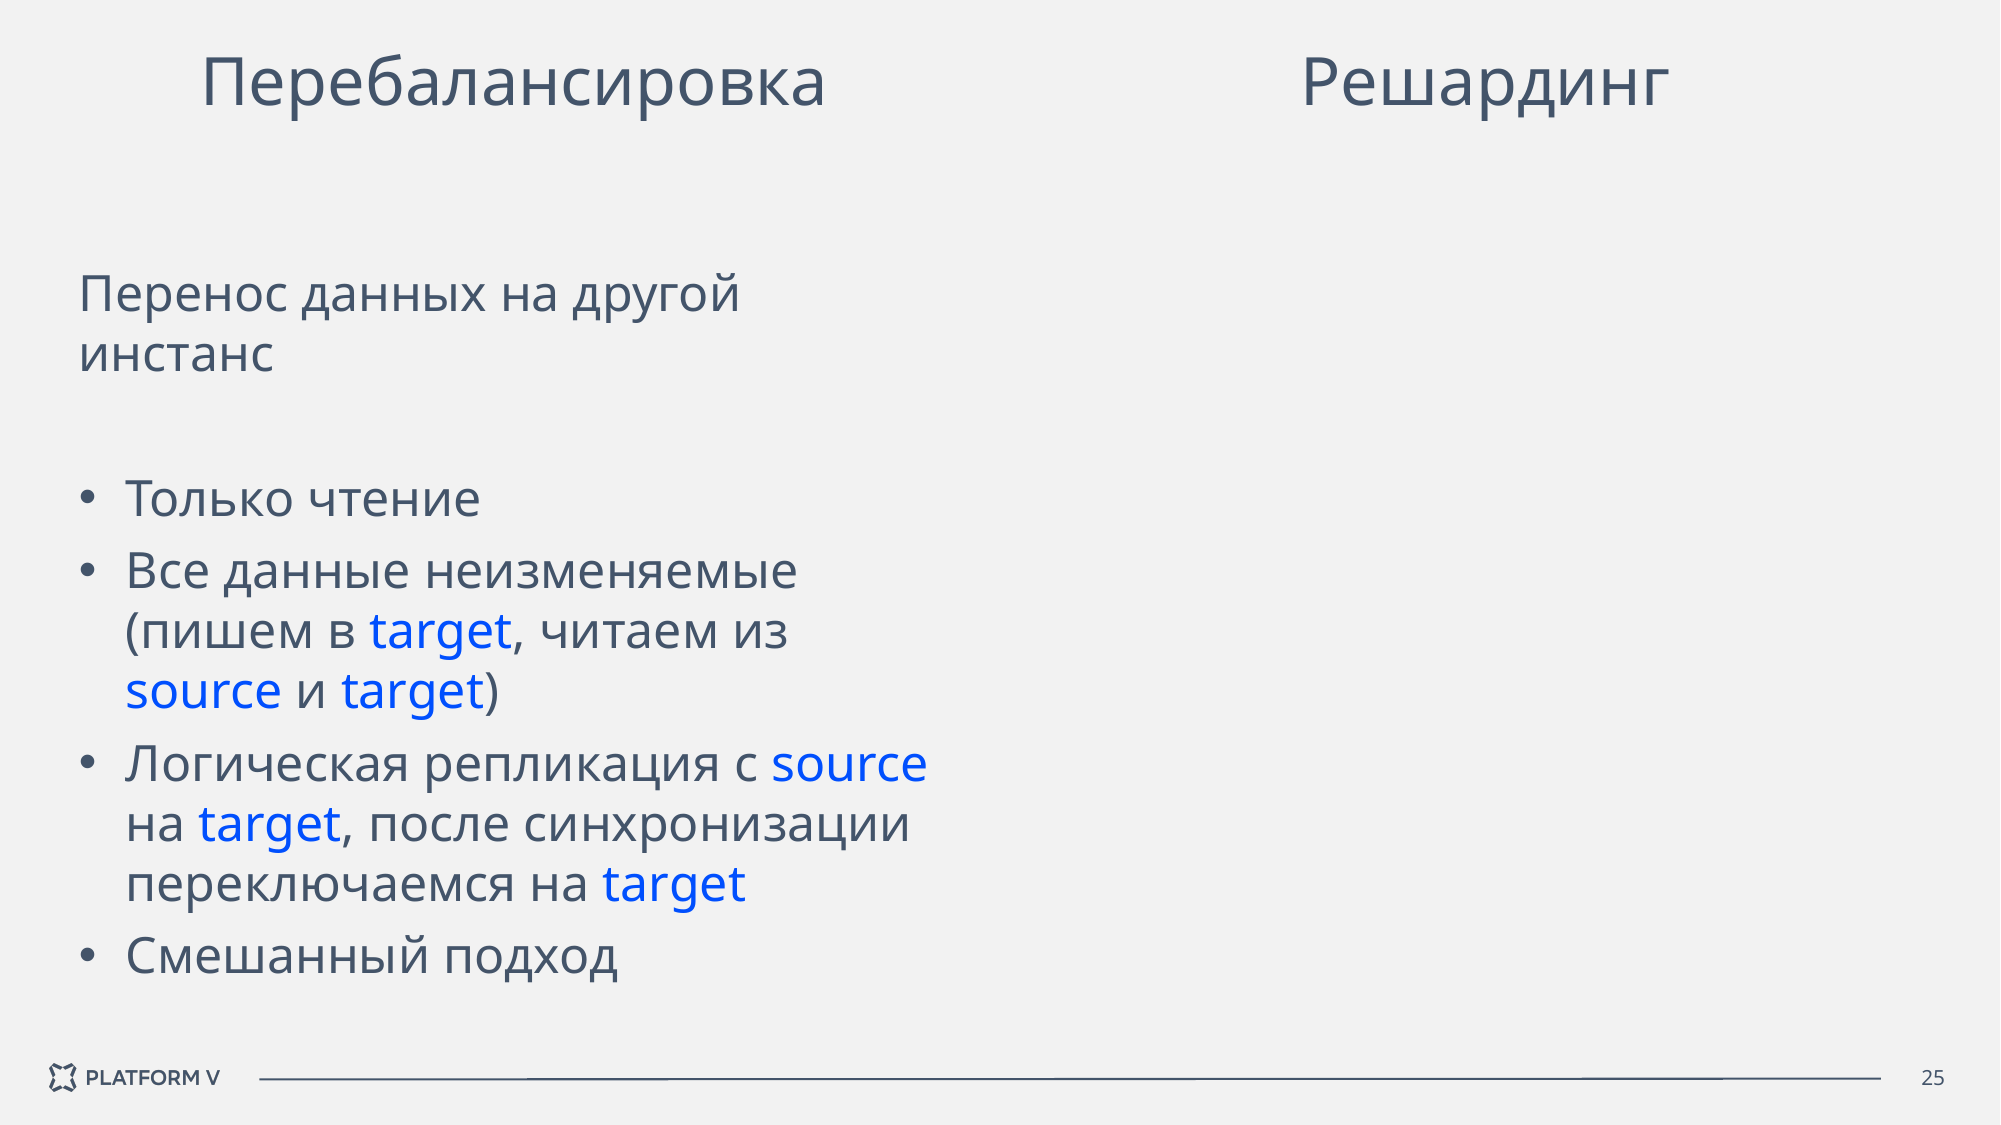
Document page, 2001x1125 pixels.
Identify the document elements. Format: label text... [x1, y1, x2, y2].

title Перебалансировка [49, 38, 979, 120]
text_box Решардинг [1021, 38, 1950, 119]
list Перенос данных на другой инстанс Только чтение Все данные неизменяемые (пишем в target, читаем из source и target) Логическая репликация с source на target, после синхронизации переключаемся на target Смешанный подход [49, 231, 979, 941]
picture [49, 1063, 220, 1092]
